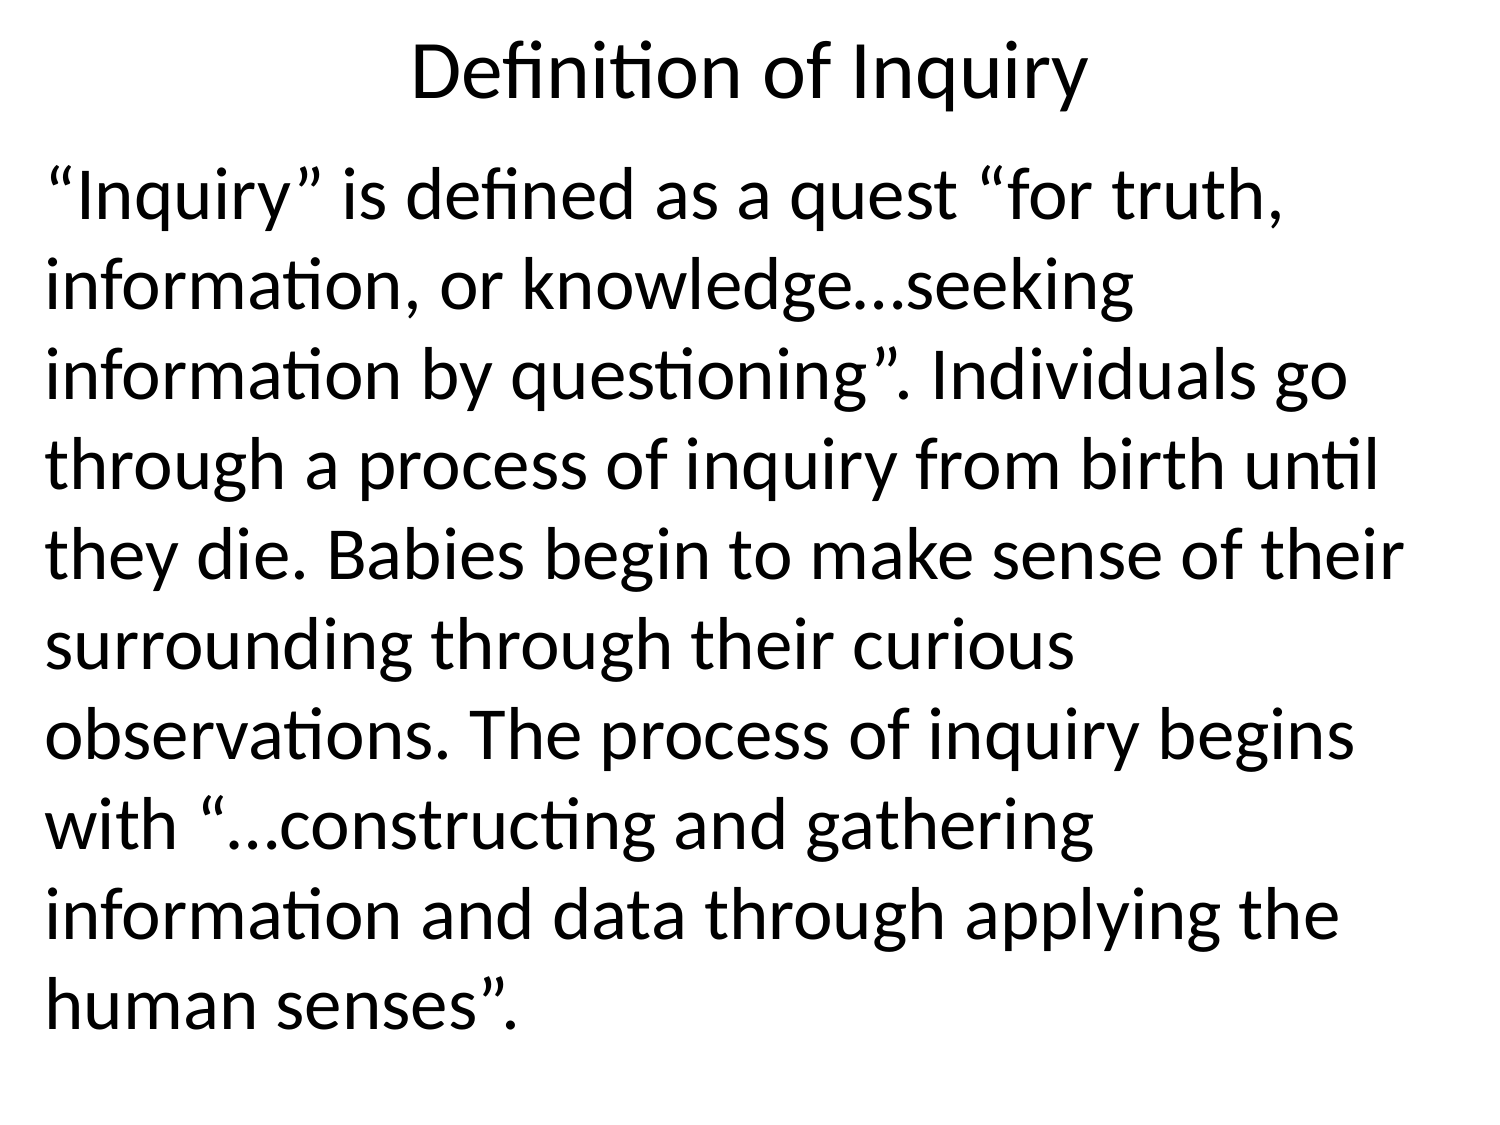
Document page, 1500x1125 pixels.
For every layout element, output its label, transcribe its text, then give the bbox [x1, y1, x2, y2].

title Definition of Inquiry [75, 7, 1425, 124]
list “Inquiry” is defined as a quest “for truth, information, or knowledge…seeking information by questioning”. Individuals go through a process of inquiry from birth until they die. Babies begin to make sense of their surrounding through their curious observations. The process of inquiry begins with “…constructing and gathering information and data through applying the human senses”. [29, 137, 1471, 1094]
